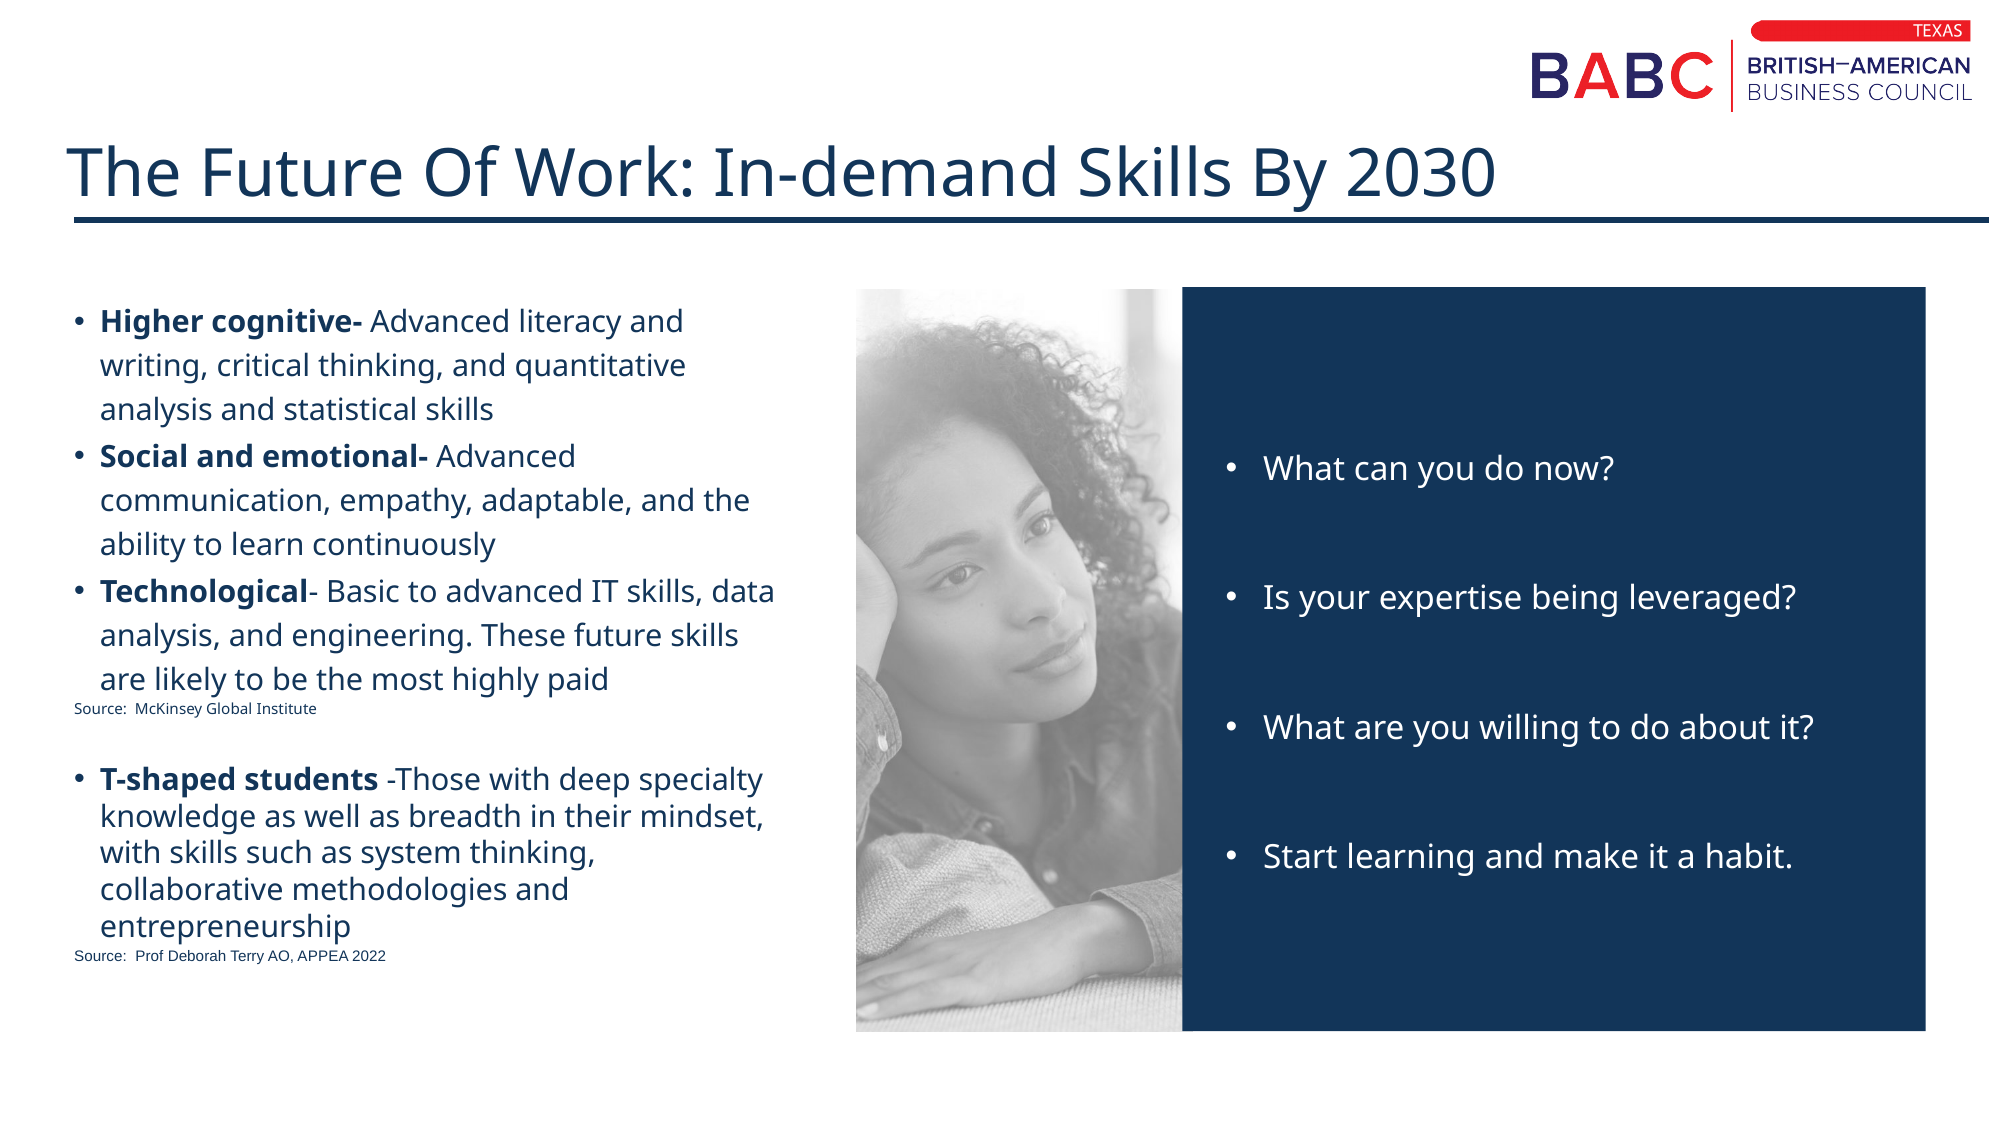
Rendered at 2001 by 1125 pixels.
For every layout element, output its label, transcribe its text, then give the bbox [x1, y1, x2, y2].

picture [1532, 20, 1972, 112]
text_box What can you do now? Is your expertise being leveraged? What are you willing to do about it? Start learning and make it a habit. [1193, 287, 1926, 1032]
text_box Higher cognitive- Advanced literacy and writing, critical thinking, and quantitative analysis and statistical skills Social and emotional- Advanced communication, empathy, adaptable, and the ability to learn continuously Technological- Basic to advanced IT skills, data analysis, and engineering. These future skills are likely to be the most highly paid Source: McKinsey Global Institute T-shaped students -Those with deep specialty knowledge as well as breadth in their mindset, with skills such as system thinking, collaborative methodologies and entrepreneurship Source: Prof Deborah Terry AO, APPEA 2022 [74, 287, 785, 997]
picture [856, 287, 1193, 1032]
title The Future Of Work: In-demand Skills By 2030 [51, 66, 1777, 284]
